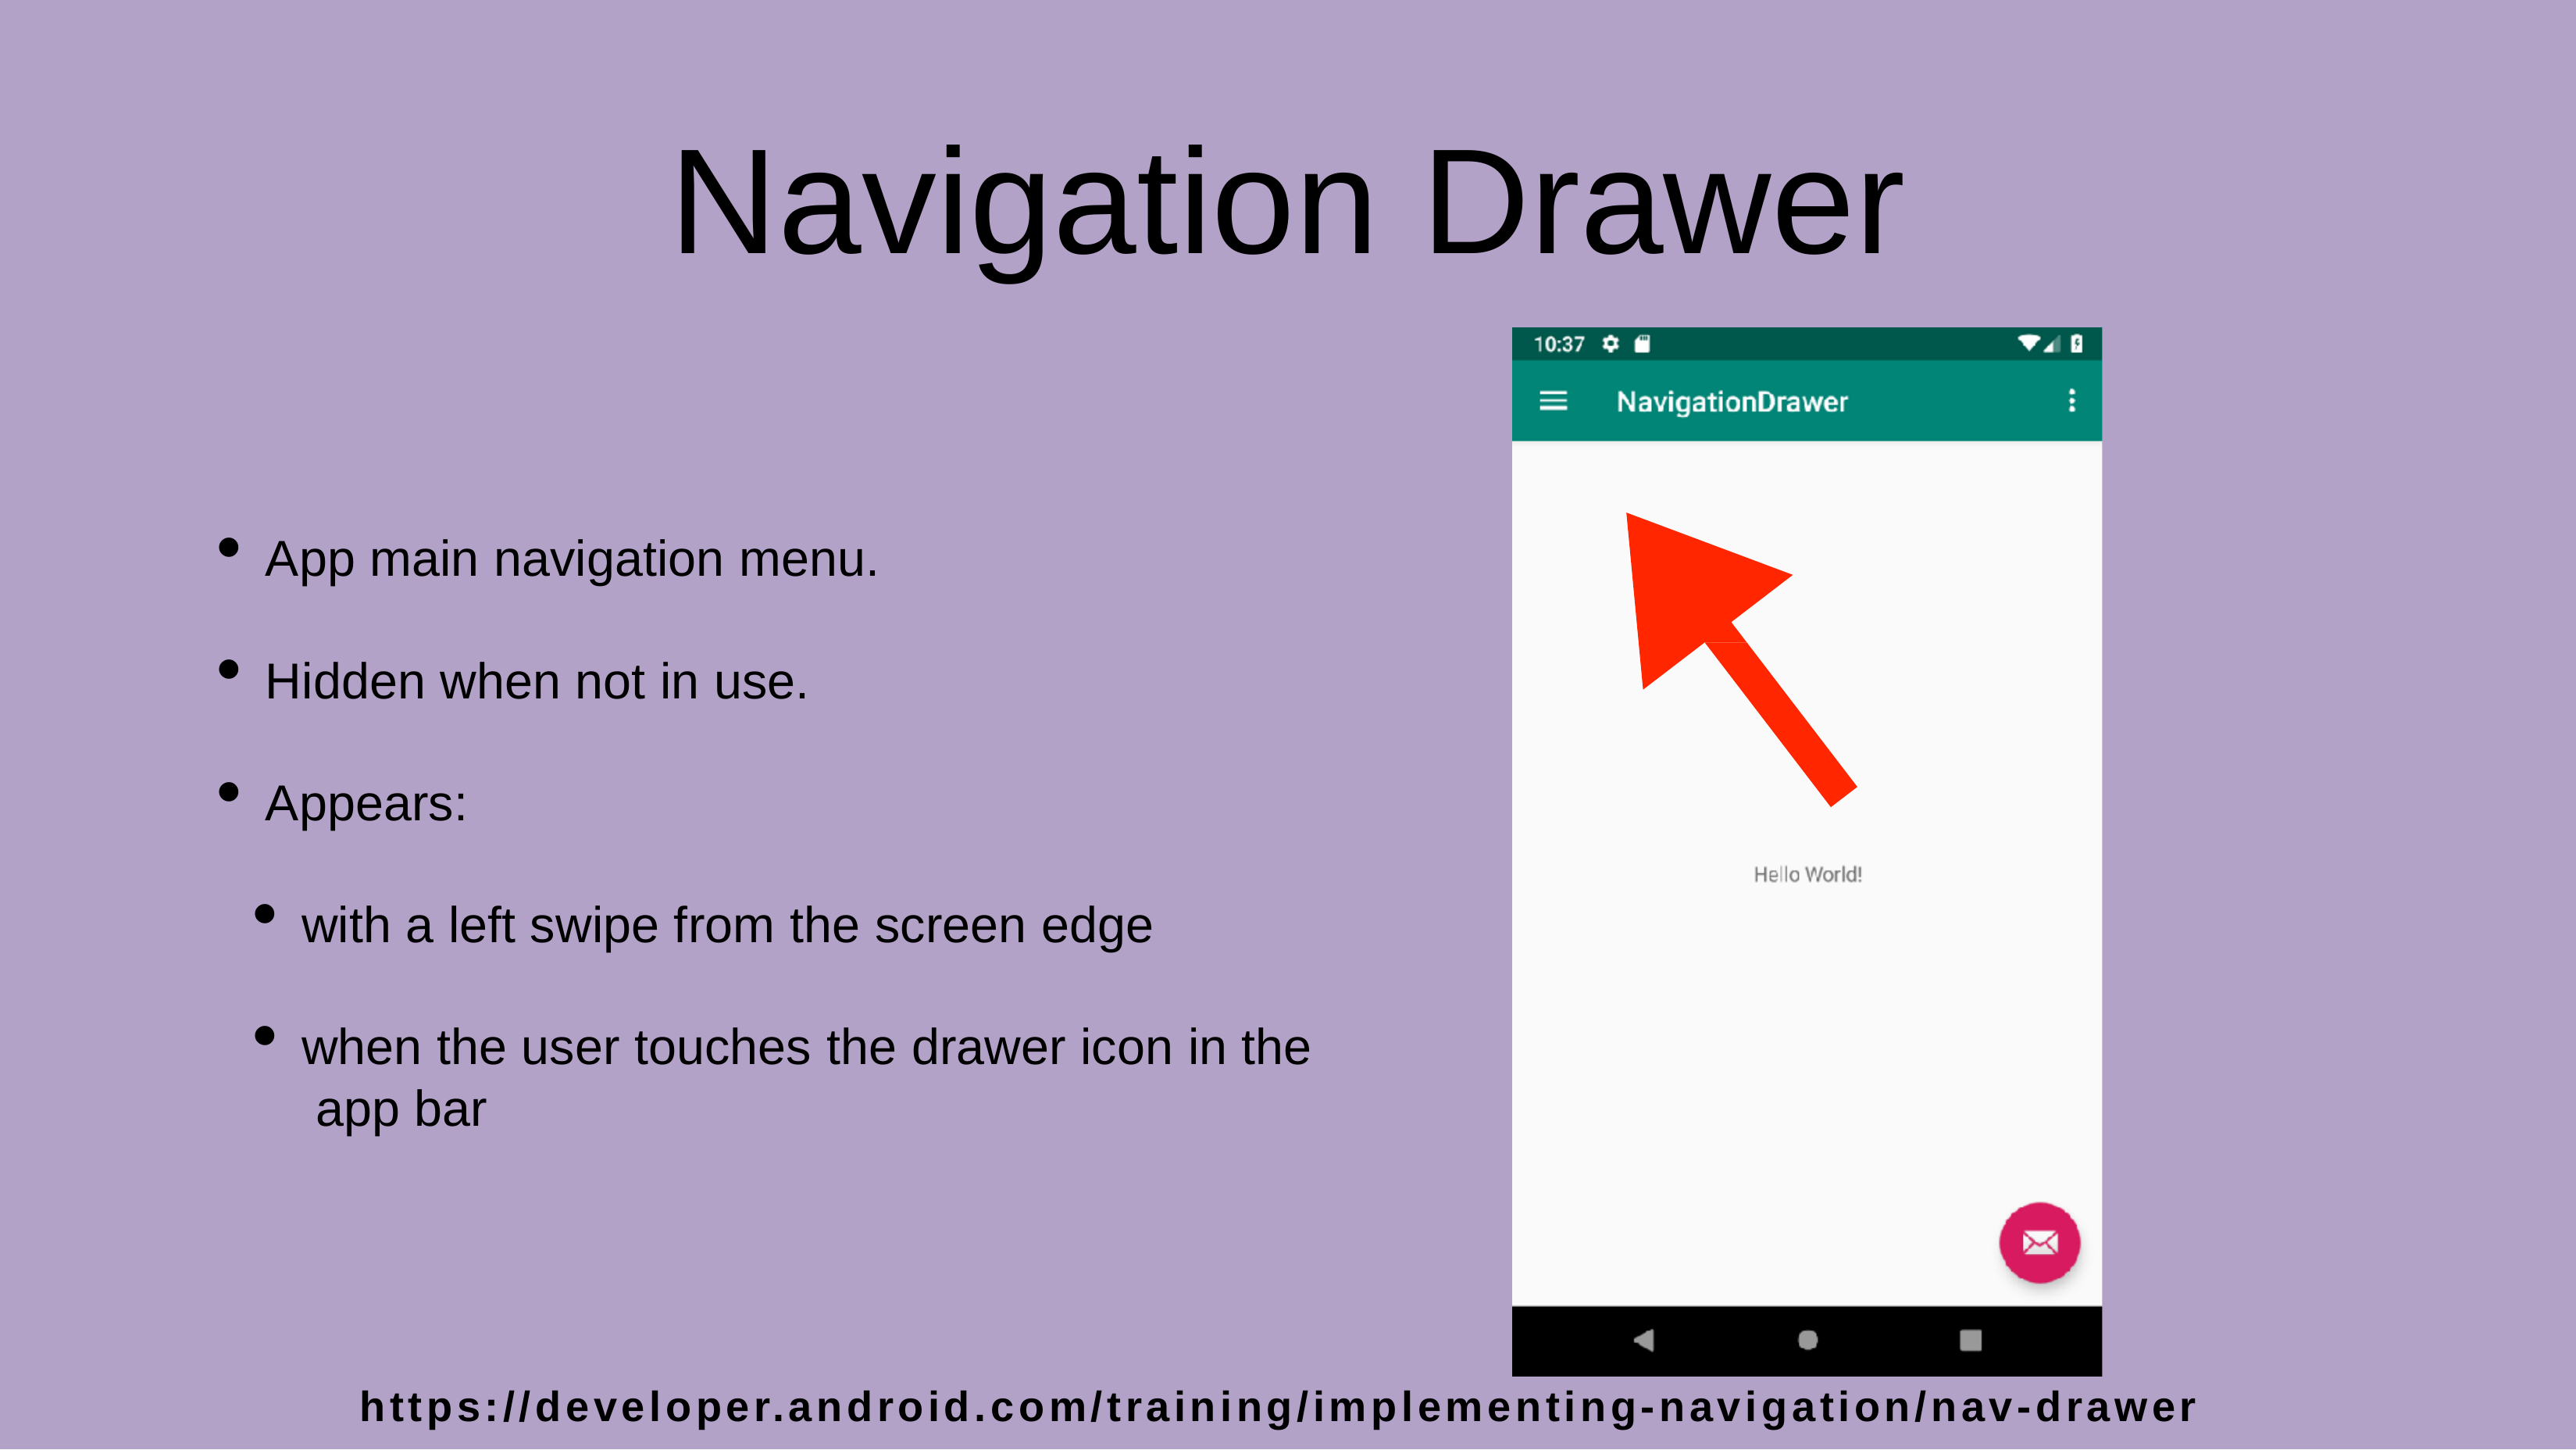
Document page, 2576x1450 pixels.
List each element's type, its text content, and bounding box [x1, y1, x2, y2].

text_box https://developer.android.com/training/implementing-navigation/nav-drawer [358, 1379, 2218, 1430]
text_box [1512, 327, 2103, 1377]
text_box App main navigation menu. Hidden when not in use. Appears: with a left swipe from the screen edge when the user touches the drawer icon in the app bar [214, 526, 1318, 1137]
text_box [1626, 512, 1857, 808]
text_box Navigation Drawer [668, 103, 1908, 284]
